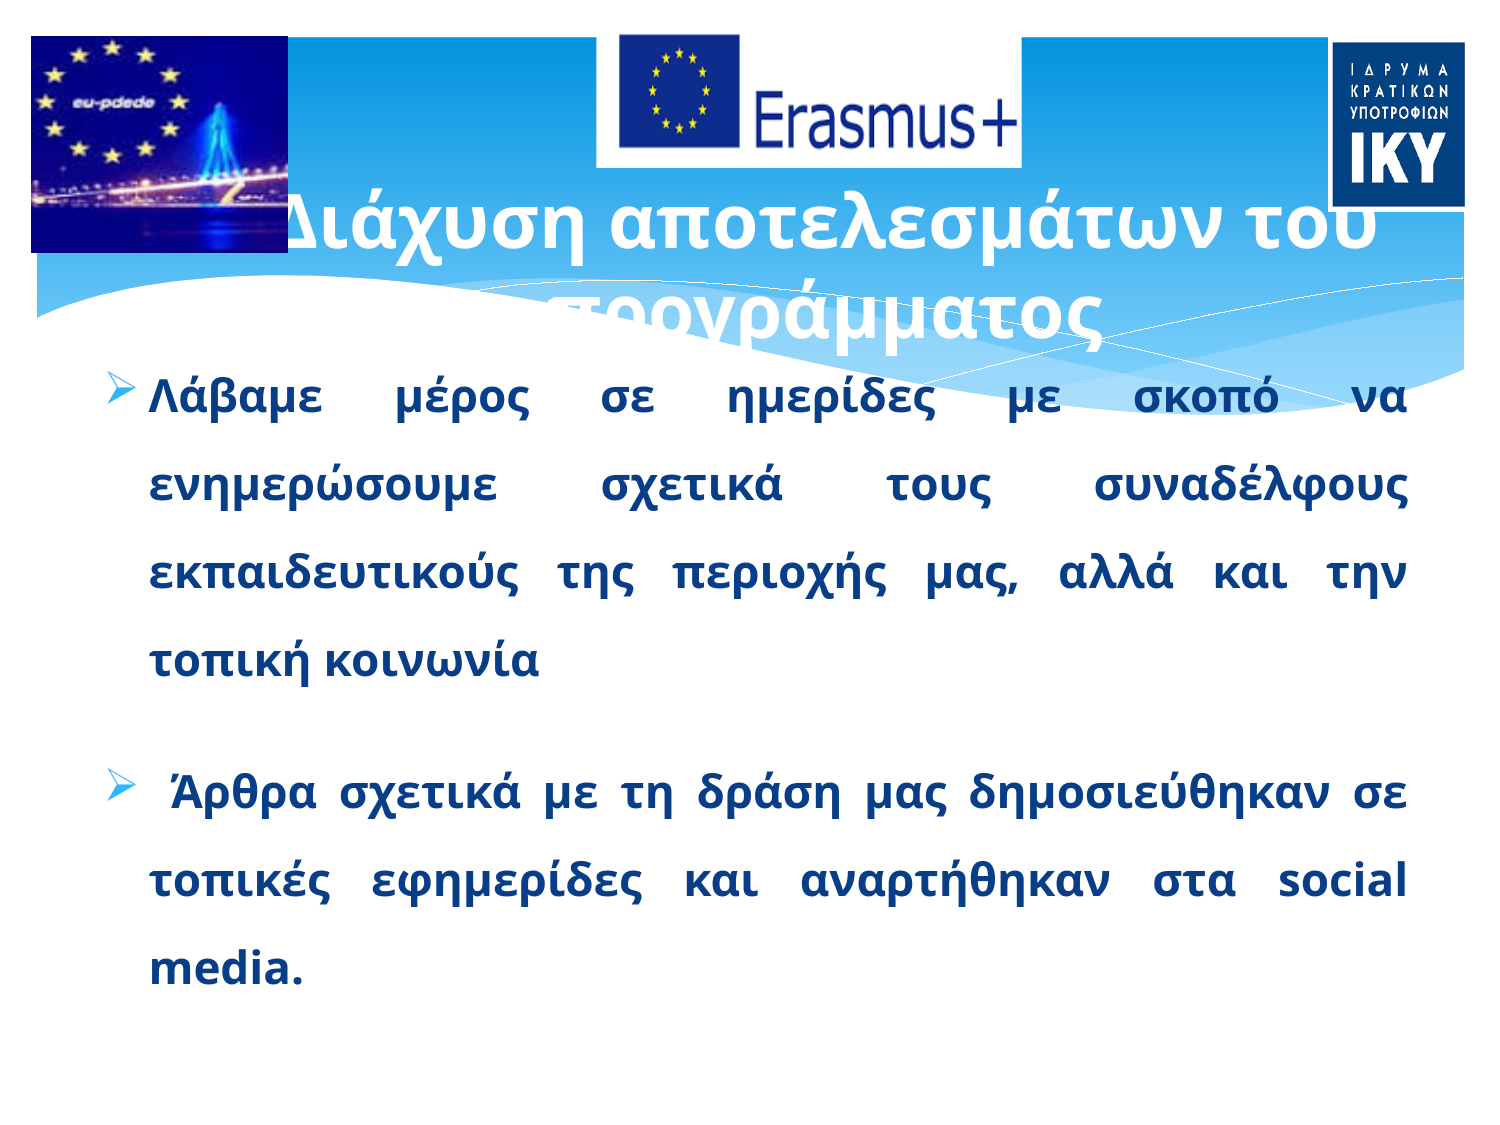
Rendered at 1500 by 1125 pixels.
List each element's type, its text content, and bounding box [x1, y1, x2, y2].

list Λάβαμε μέρος σε ημερίδες με σκοπό να ενημερώσουμε σχετικά τους συναδέλφους εκπαιδευτικούς της περιοχής μας, αλλά και την τοπική κοινωνία Άρθρα σχετικά με τη δράση μας δημοσιεύθηκαν σε τοπικές εφημερίδες και αναρτήθηκαν στα social media. [88, 326, 1424, 1012]
picture [1328, 36, 1470, 212]
title Διάχυση αποτελεσμάτων του προγράμματος [150, 160, 1500, 367]
picture [596, 18, 1022, 169]
picture [31, 36, 288, 254]
